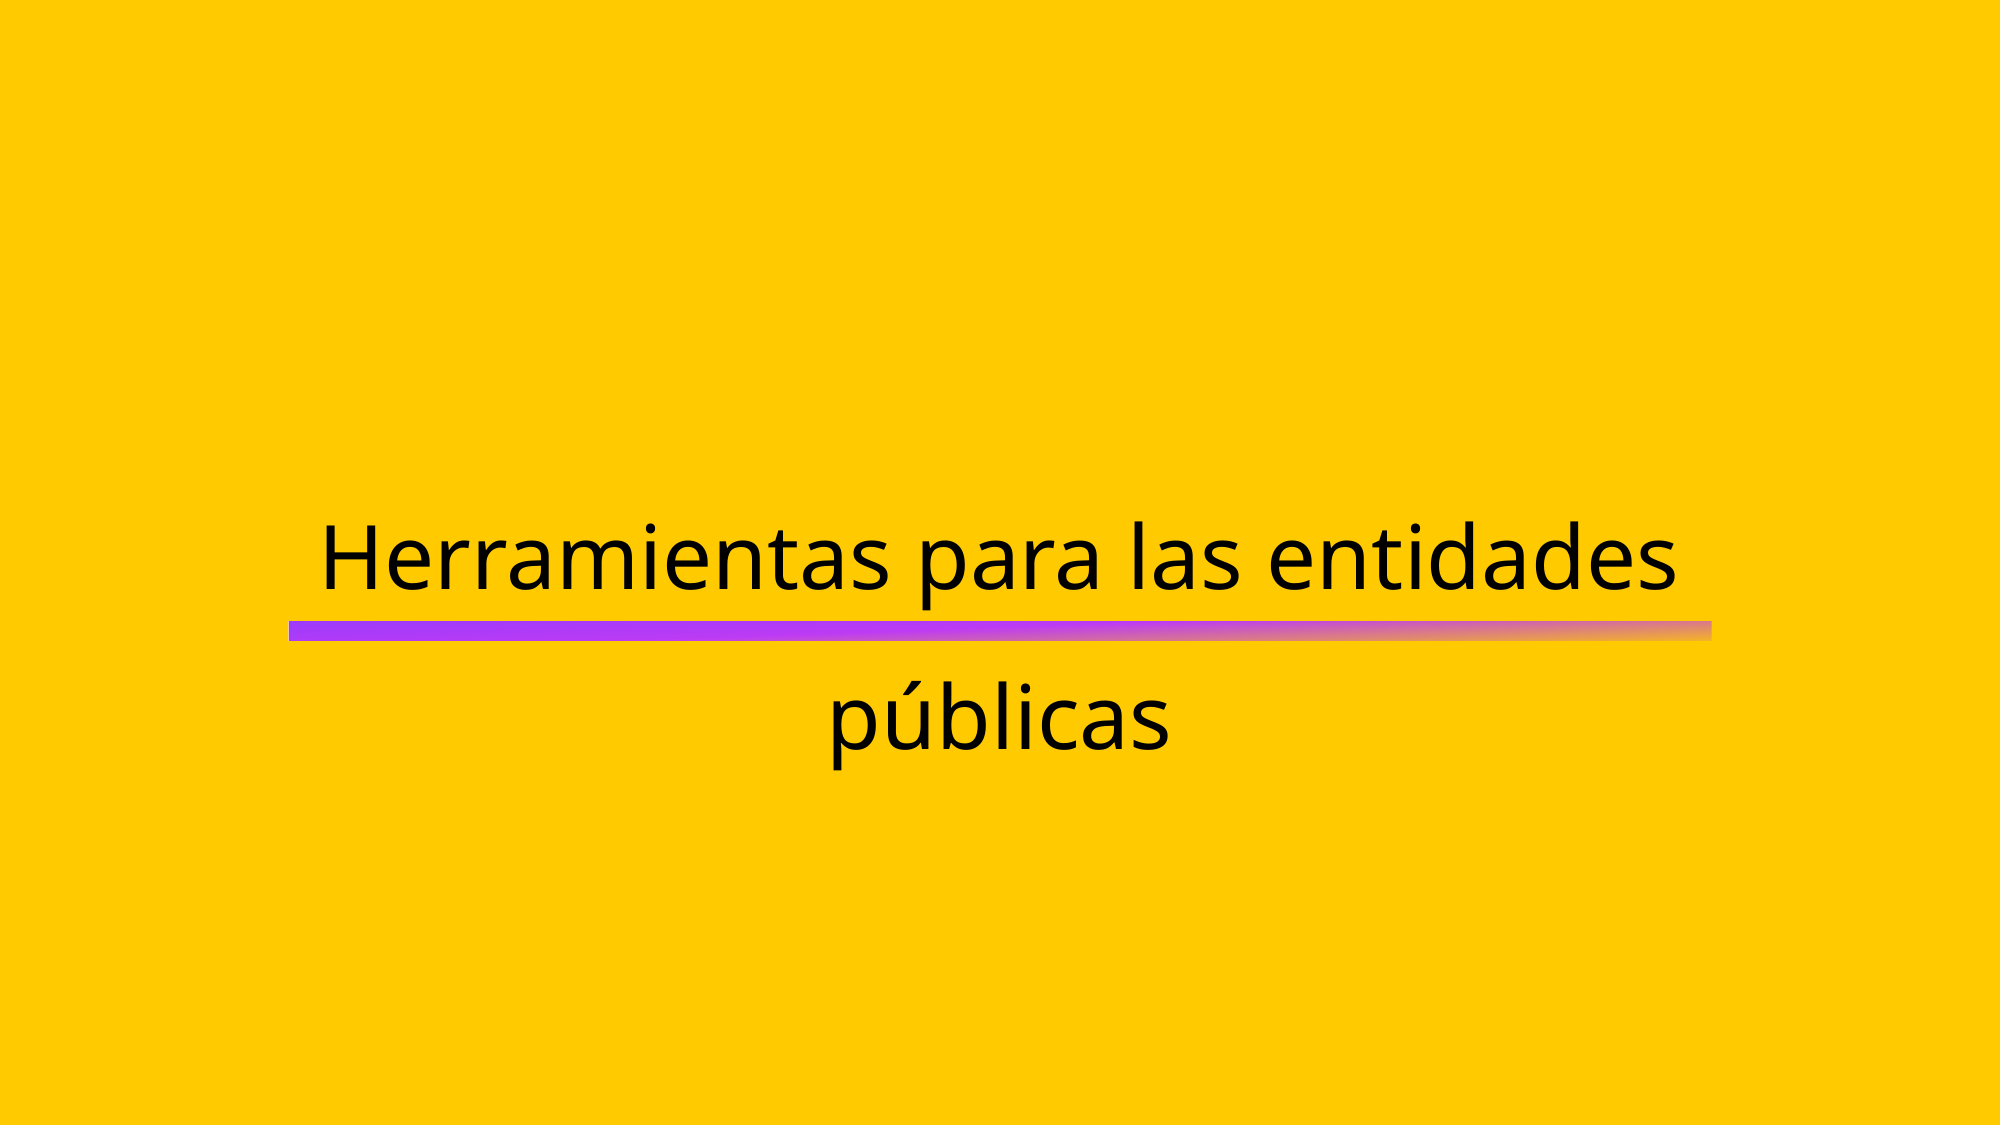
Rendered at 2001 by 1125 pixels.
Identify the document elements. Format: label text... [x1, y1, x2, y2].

picture [288, 620, 1712, 641]
text_box Herramientas para las entidades públicas [247, 427, 1753, 788]
